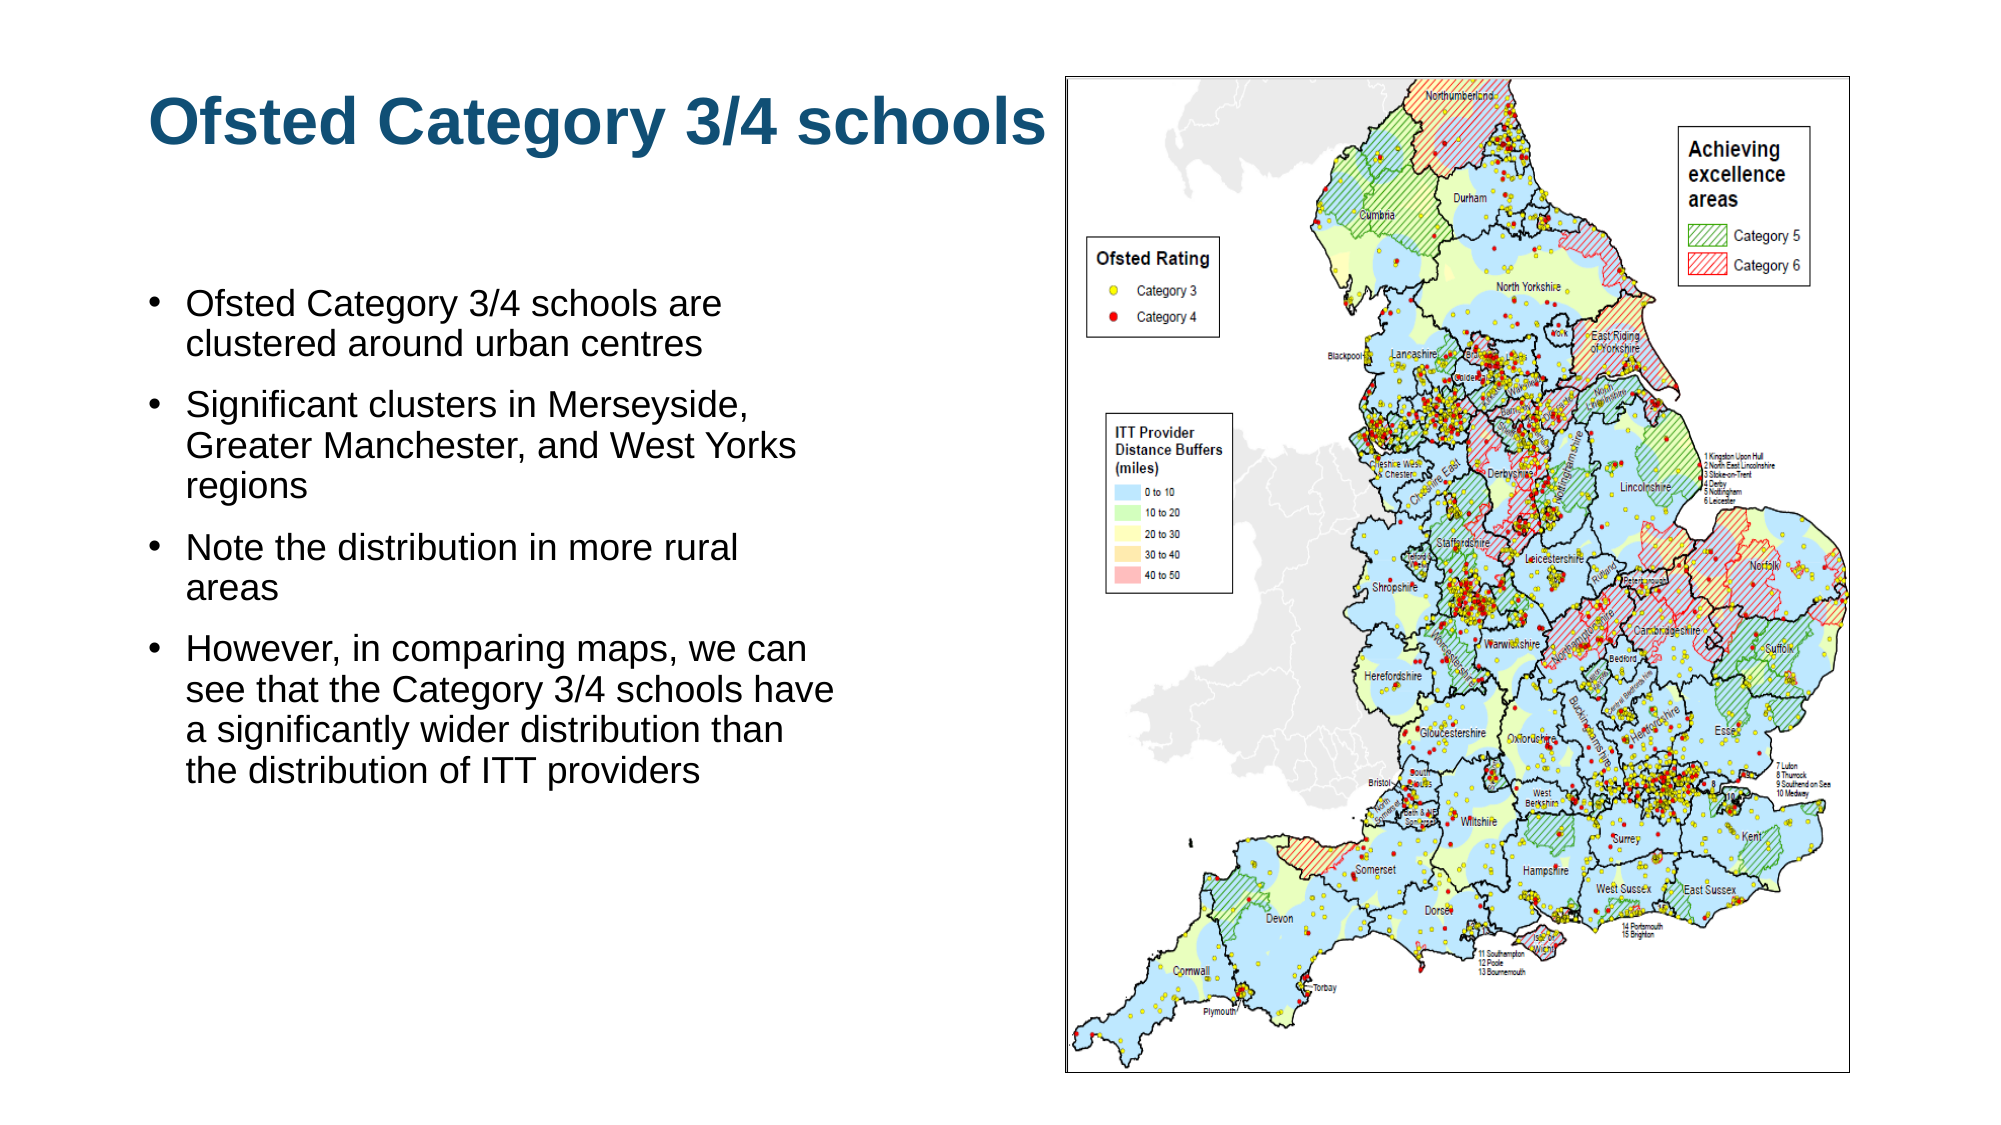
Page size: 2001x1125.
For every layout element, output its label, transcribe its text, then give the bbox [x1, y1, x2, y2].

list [1065, 76, 1850, 1073]
list Ofsted Category 3/4 schools are clustered around urban centres Significant clusters in Merseyside, Greater Manchester, and West Yorks regions Note the distribution in more rural areas However, in comparing maps, we can see that the Category 3/4 schools have a significantly wider distribution than the distribution of ITT providers [133, 276, 851, 1004]
title Ofsted Category 3/4 schools [133, 30, 1458, 215]
